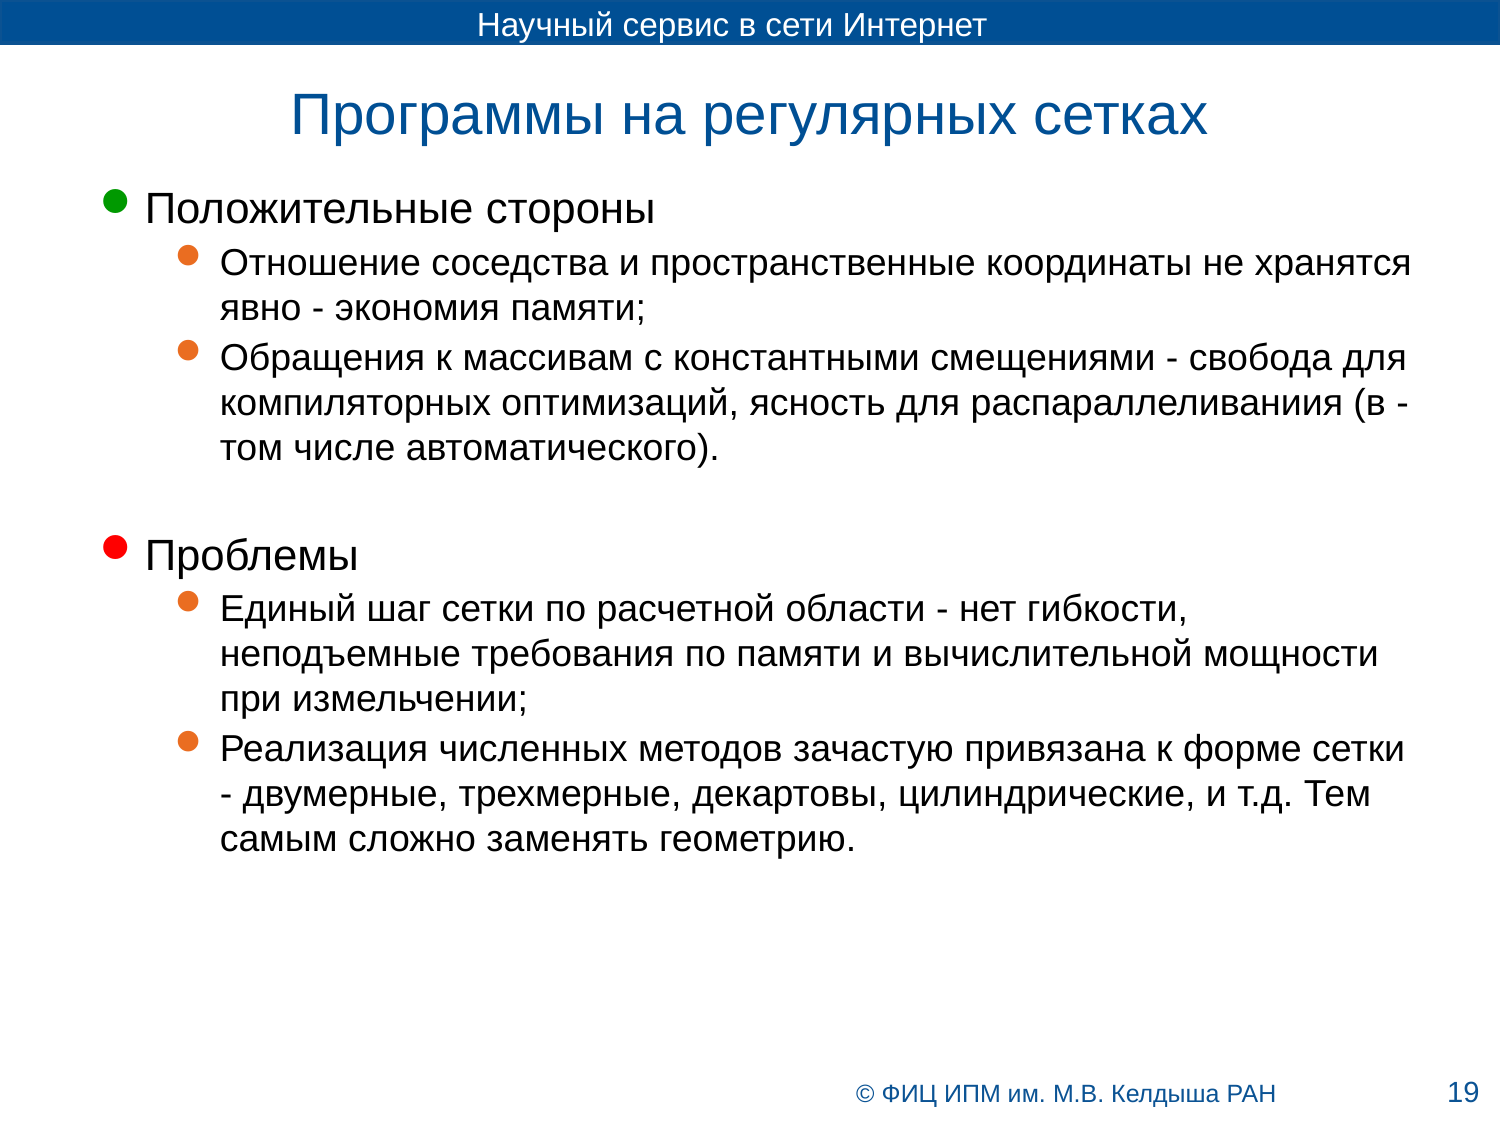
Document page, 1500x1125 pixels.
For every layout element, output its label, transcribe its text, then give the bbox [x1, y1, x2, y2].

title Программы на регулярных сетках [74, 77, 1426, 138]
slide_number 19 [1369, 1066, 1495, 1123]
text_box Положительные стороны Отношение соседства и пространственные координаты не хранятся явно - экономия памяти; Обращения к массивам с константными смещениями - свобода для компиляторных оптимизаций, ясность для распараллеливаниия (в -том числе автоматического). Проблемы Единый шаг сетки по расчетной области - нет гибкости, неподъемные требования по памяти и вычислительной мощности при измельчении; Реализация численных методов зачастую привязана к форме сетки - двумерные, трехмерные, декартовы, цилиндрические, и т.д. Тем самым сложно заменять геометрию. [85, 172, 1436, 916]
